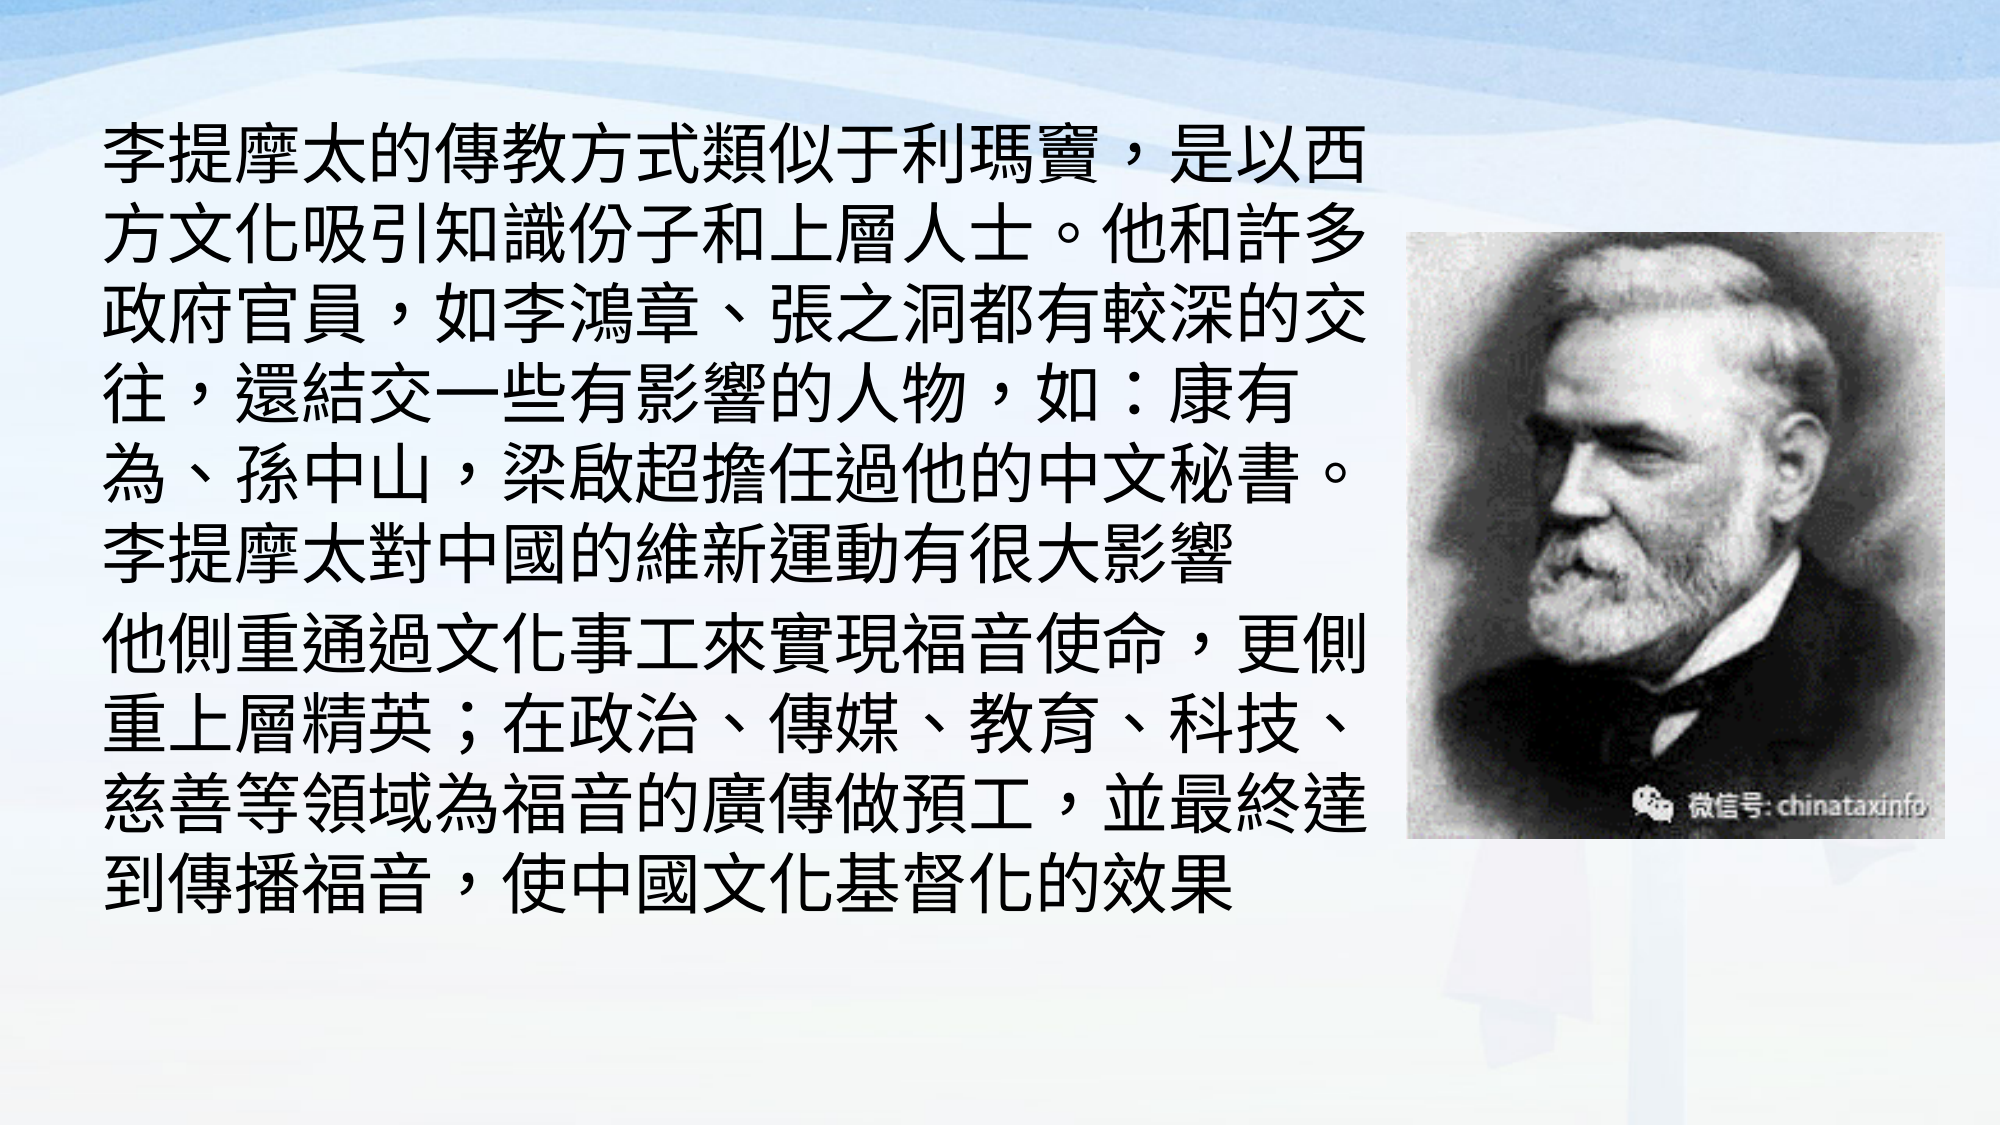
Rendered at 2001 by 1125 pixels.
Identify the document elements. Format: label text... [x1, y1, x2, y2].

picture [0, 0, 2000, 1125]
list 李提摩太的傳教方式類似于利瑪竇，是以西方文化吸引知識份子和上層人士。他和許多政府官員，如李鴻章、張之洞都有較深的交往，還結交一些有影響的人物，如：康有為、孫中山，梁啟超擔任過他的中文秘書。李提摩太對中國的維新運動有很大影響 他側重通過文化事工來實現福音使命，更側重上層精英；在政治、傳媒、教育、科技、慈善等領域為福音的廣傳做預工，並最終達到傳播福音，使中國文化基督化的效果 [86, 104, 1398, 824]
